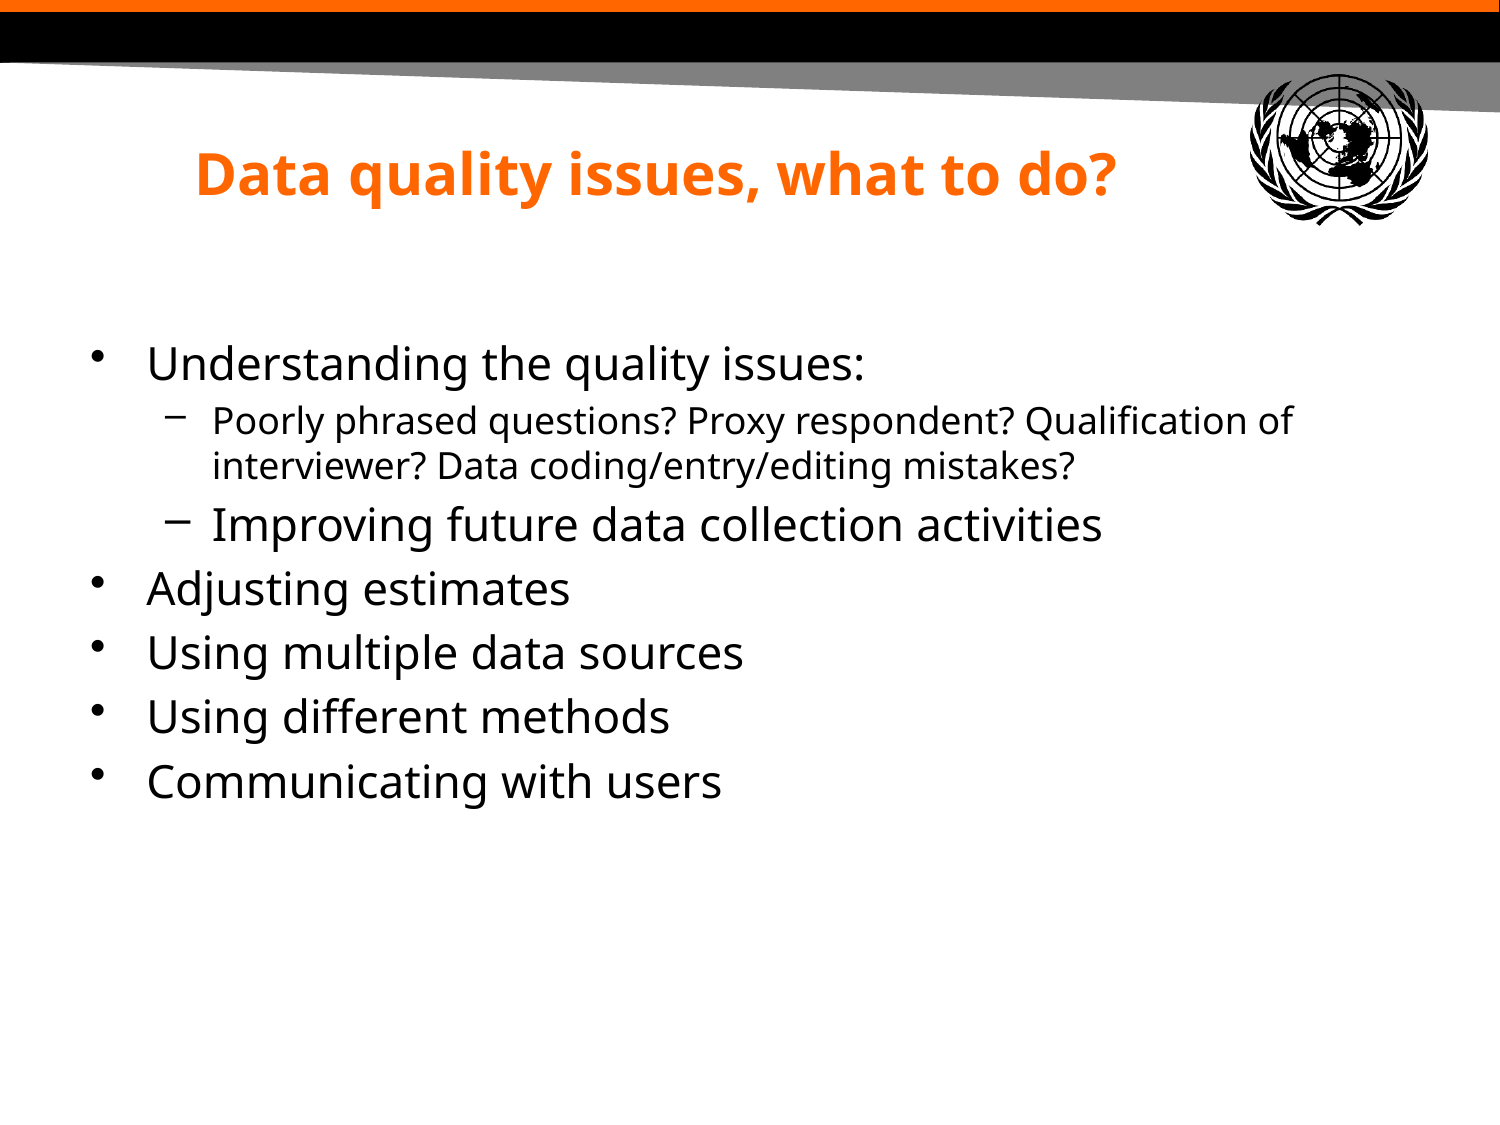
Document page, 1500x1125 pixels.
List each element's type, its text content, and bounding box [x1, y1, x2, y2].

picture [1250, 74, 1428, 226]
title Data quality issues, what to do? [74, 112, 1238, 233]
list Understanding the quality issues: Poorly phrased questions? Proxy respondent? Qualification of interviewer? Data coding/entry/editing mistakes? Improving future data collection activities Adjusting estimates Using multiple data sources Using different methods Communicating with users [74, 262, 1426, 863]
